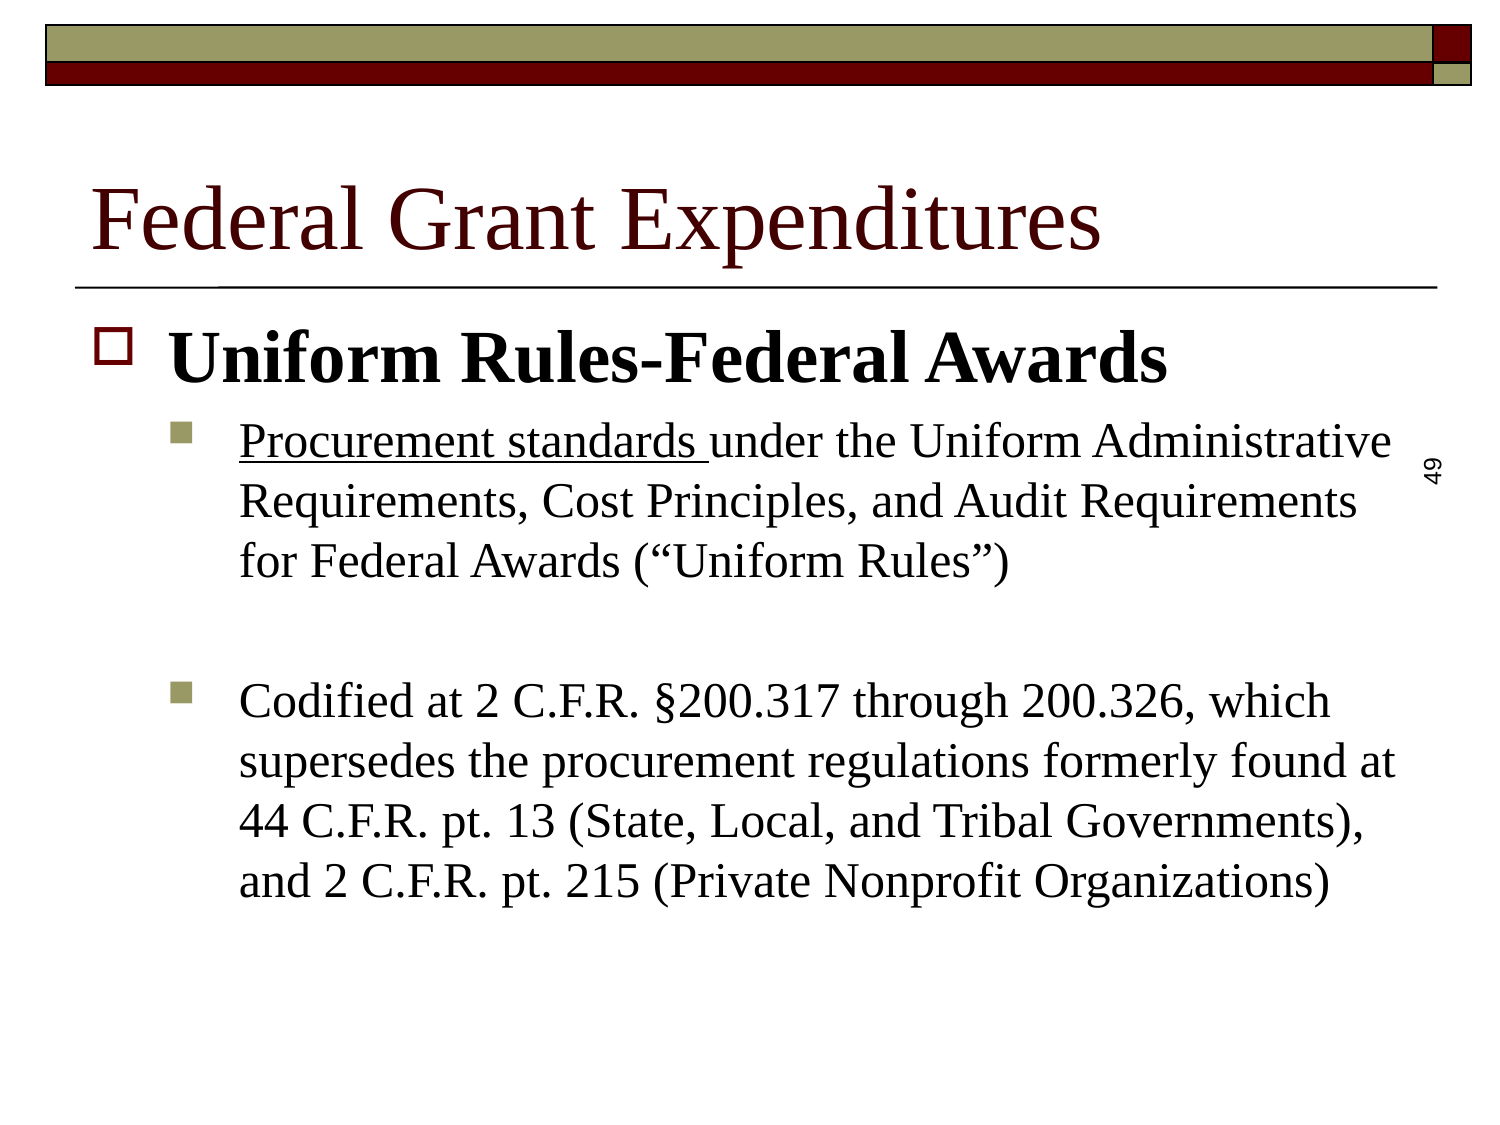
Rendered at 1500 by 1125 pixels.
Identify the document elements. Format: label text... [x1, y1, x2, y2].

slide_number 49 [1408, 99, 1469, 501]
list Uniform Rules-Federal Awards Procurement standards under the Uniform Administrative Requirements, Cost Principles, and Audit Requirements for Federal Awards (“Uniform Rules”) Codified at 2 C.F.R. §200.317 through 200.326, which supersedes the procurement regulations formerly found at 44 C.F.R. pt. 13 (State, Local, and Tribal Governments), and 2 C.F.R. pt. 215 (Private Nonprofit Organizations) [75, 299, 1425, 1006]
title Federal Grant Expenditures [75, 87, 1425, 275]
